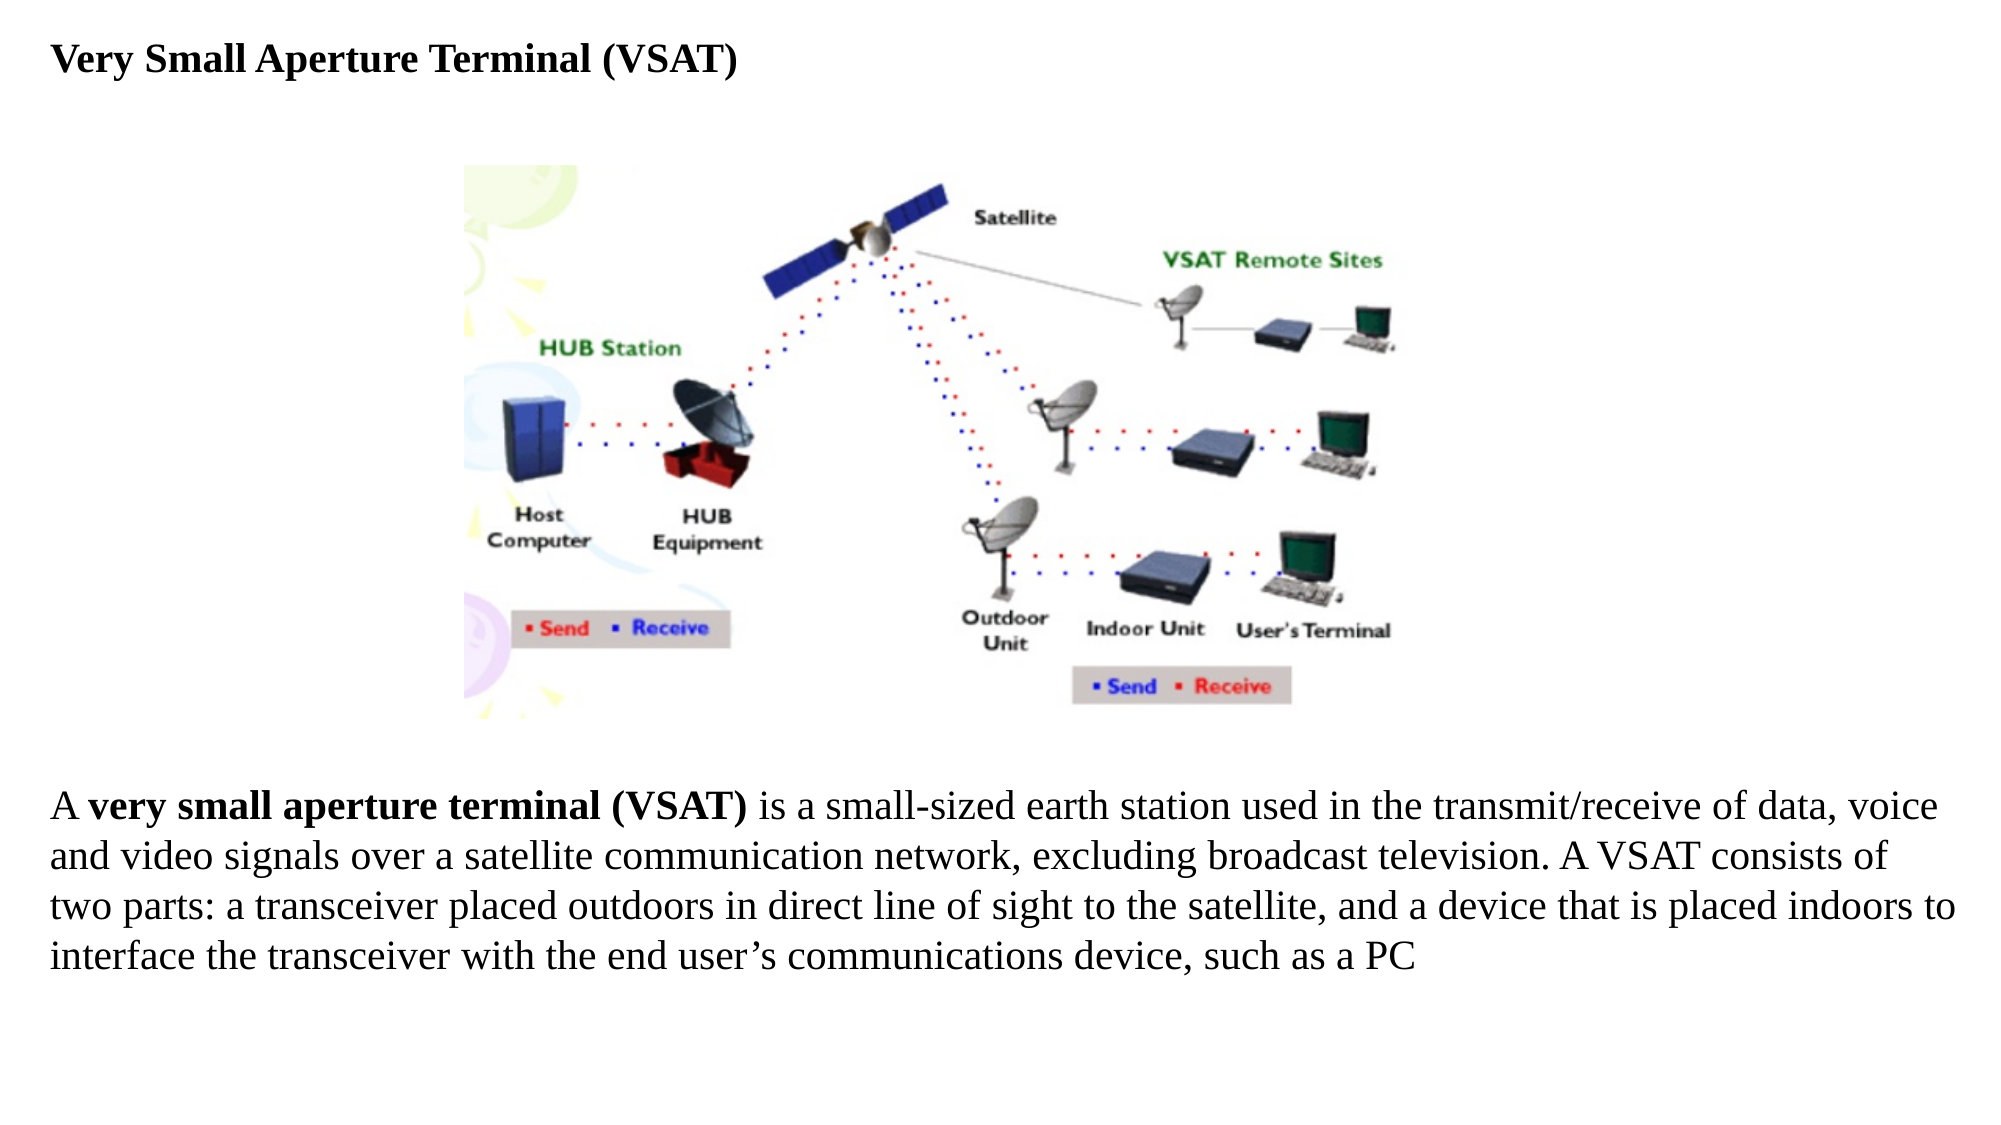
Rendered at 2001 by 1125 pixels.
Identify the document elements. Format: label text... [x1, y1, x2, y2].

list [464, 165, 1437, 719]
text_box A very small aperture terminal (VSAT) is a small-sized earth station used in the transmit/receive of data, voice and video signals over a satellite communication network, excluding broadcast television. A VSAT consists of two parts: a transceiver placed outdoors in direct line of sight to the satellite, and a device that is placed indoors to interface the transceiver with the end user’s communications device, such as a PC [35, 770, 1977, 1120]
title Very Small Aperture Terminal (VSAT) [35, 19, 1977, 89]
